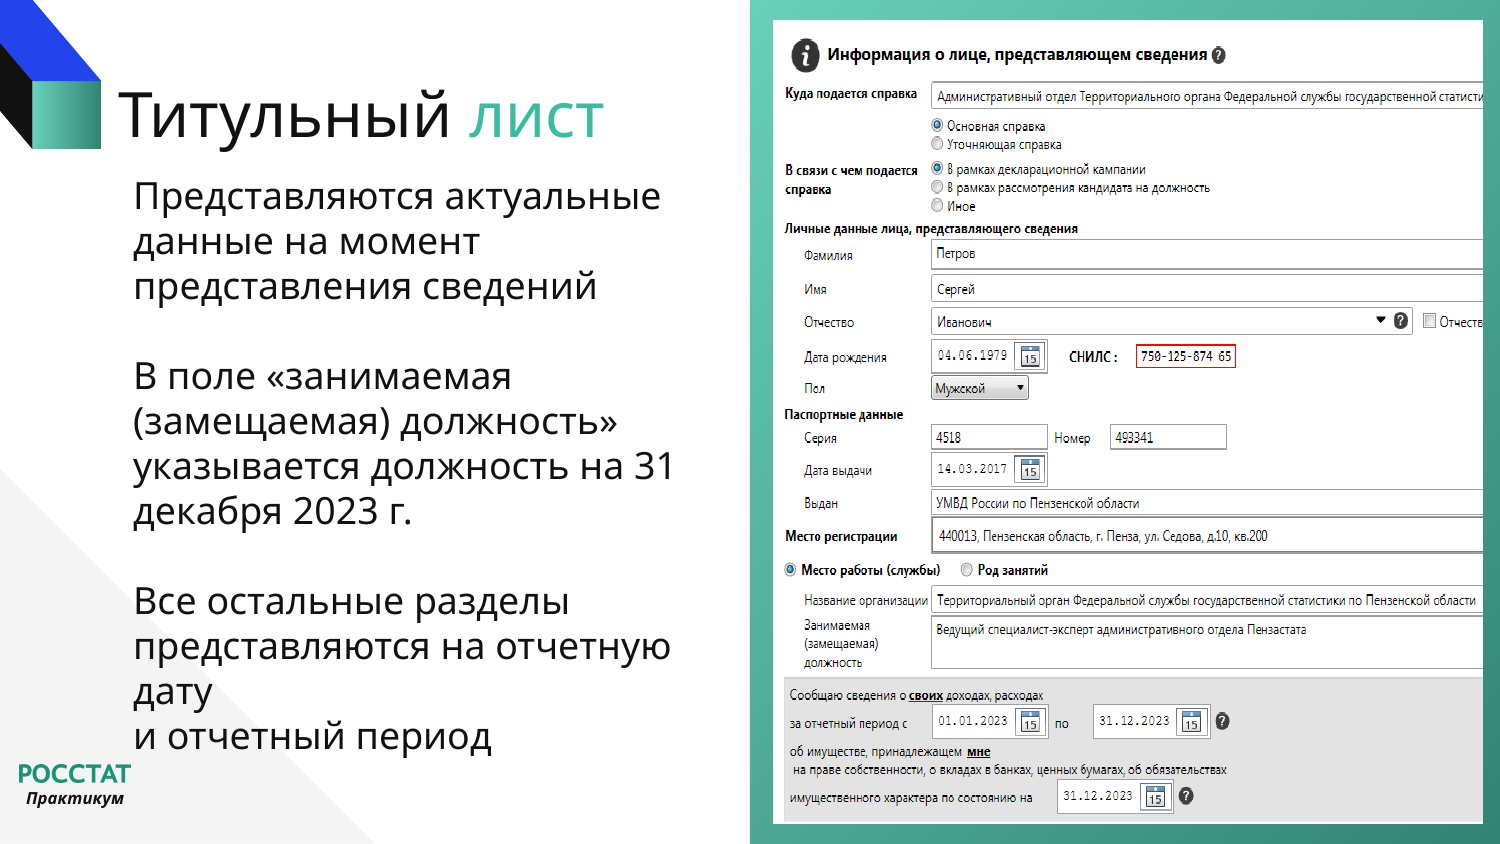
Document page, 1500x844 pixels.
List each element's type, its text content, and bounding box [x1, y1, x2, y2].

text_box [14, 764, 136, 817]
subtitle Представляются актуальные данные на момент представления сведений В поле «занимаемая (замещаемая) должность» указывается должность на 31 декабря 2023 г. Все остальные разделы представляются на отчетную дату и отчетный период [118, 331, 715, 598]
picture [773, 19, 1483, 824]
title Титульный лист [118, 75, 750, 151]
